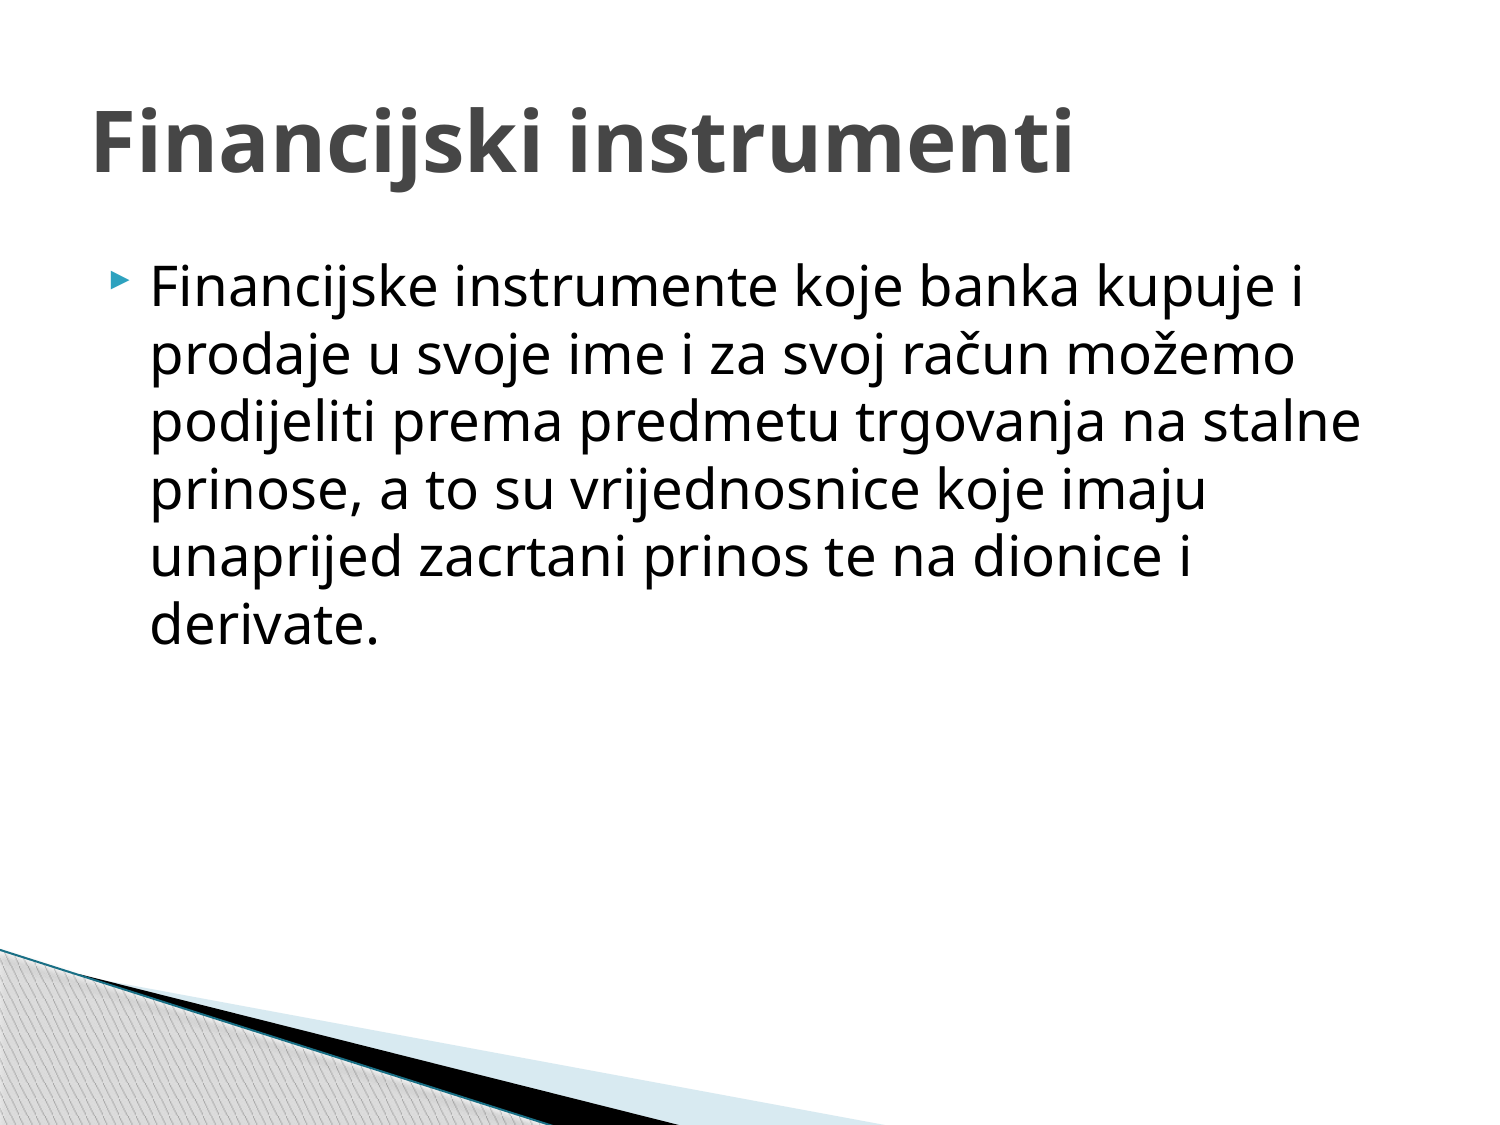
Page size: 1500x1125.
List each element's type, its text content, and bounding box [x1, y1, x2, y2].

title Financijski instrumenti [75, 45, 1425, 233]
list Financijske instrumente koje banka kupuje i prodaje u svoje ime i za svoj račun možemo podijeliti prema predmetu trgovanja na stalne prinose, a to su vrijednosnice koje imaju unaprijed zacrtani prinos te na dionice i derivate. [75, 243, 1425, 986]
